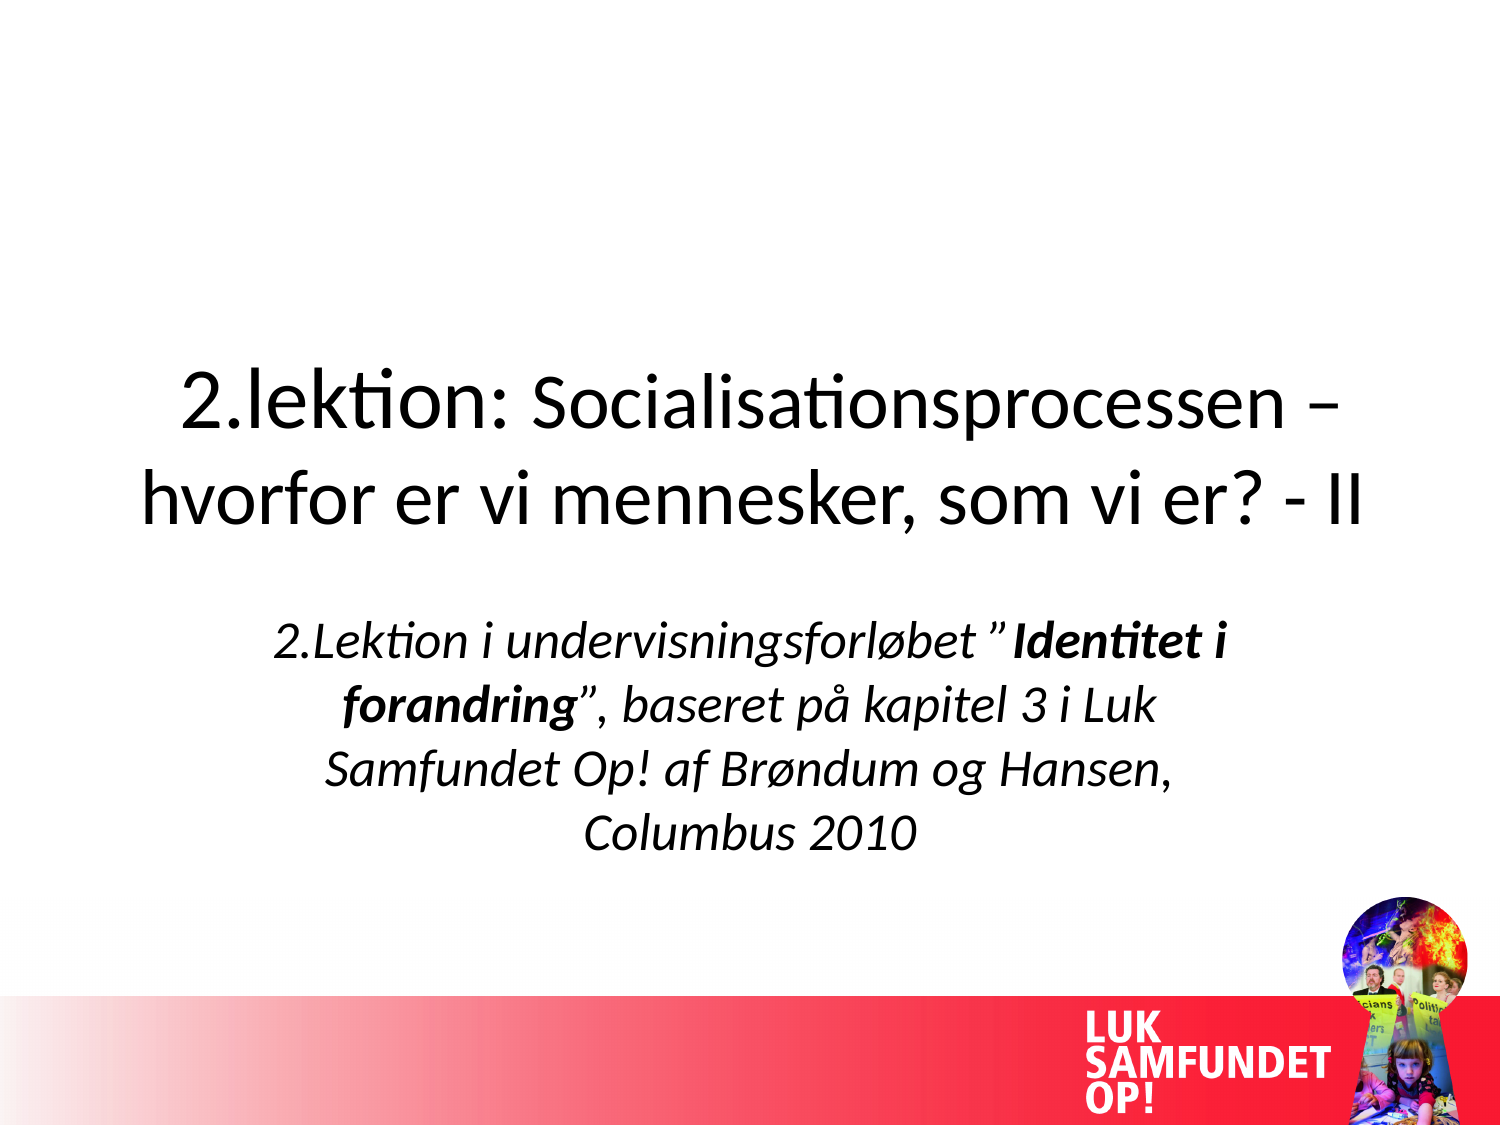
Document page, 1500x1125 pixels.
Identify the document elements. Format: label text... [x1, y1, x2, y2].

subtitle 2.Lektion i undervisningsforløbet ”Identitet i forandring”, baseret på kapitel 3 i Luk Samfundet Op! af Brøndum og Hansen, Columbus 2010 [225, 597, 1275, 870]
title 2.lektion: Socialisationsprocessen – hvorfor er vi mennesker, som vi er? - II [112, 290, 1412, 591]
picture [0, 897, 1500, 1125]
